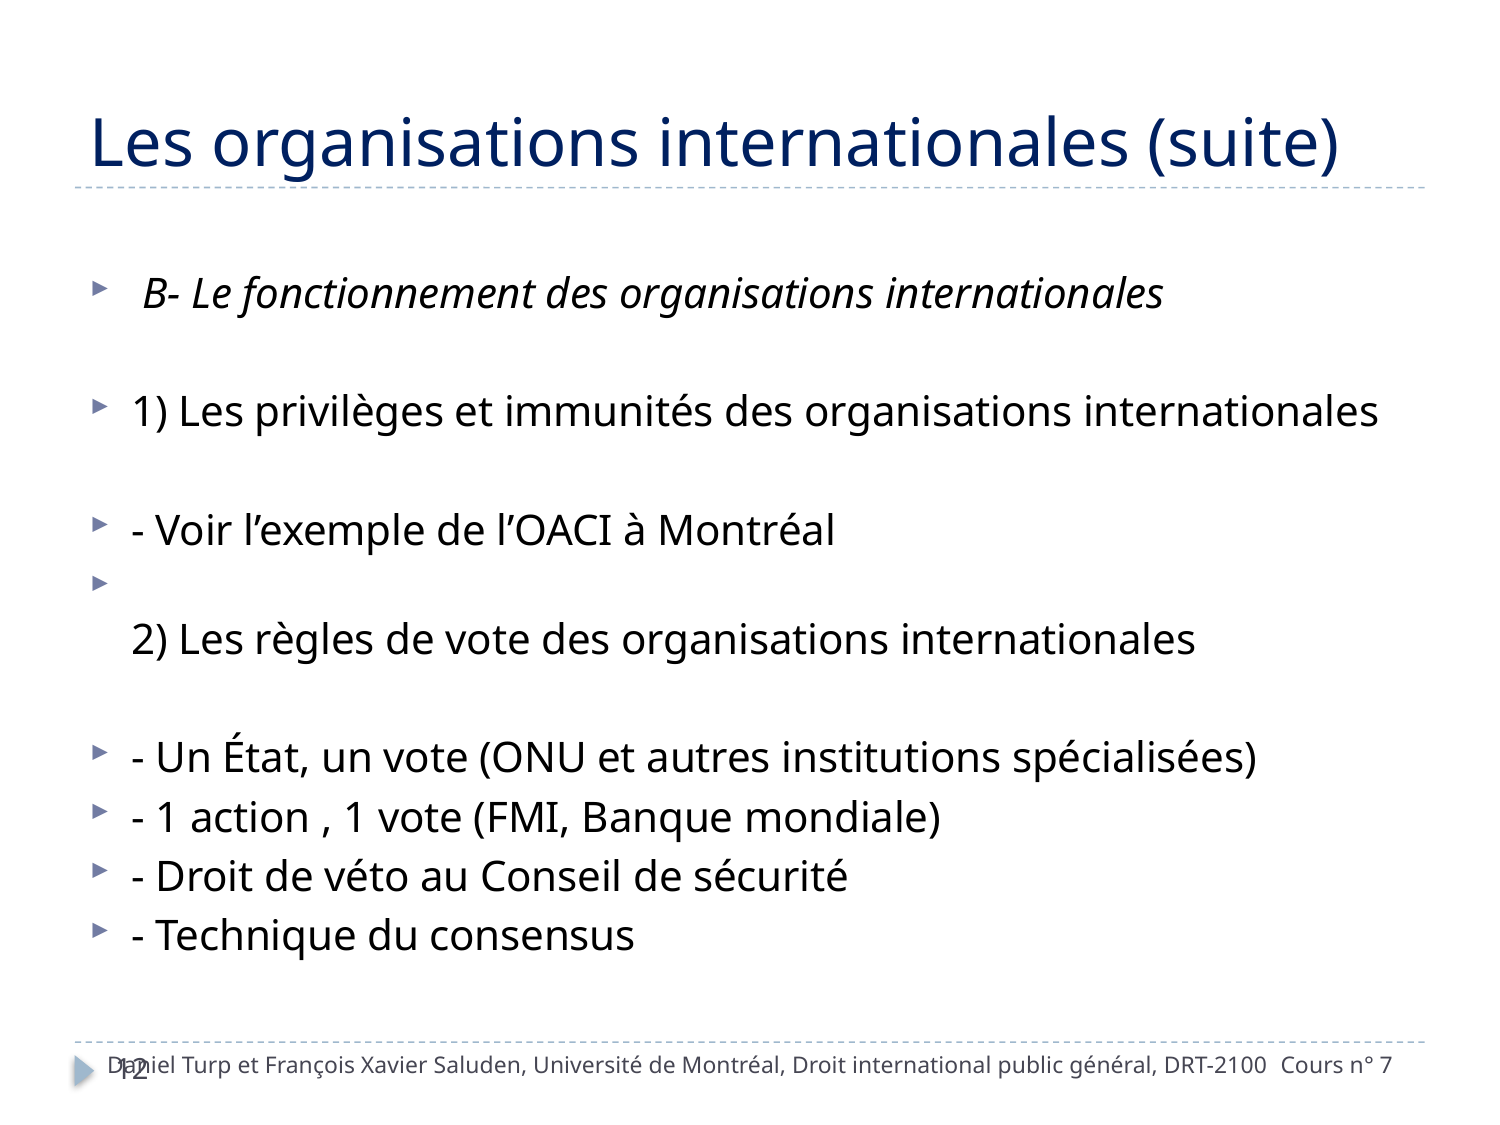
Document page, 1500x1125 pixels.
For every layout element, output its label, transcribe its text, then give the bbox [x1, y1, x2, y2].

list B- Le fonctionnement des organisations internationales 1) Les privilèges et immunités des organisations internationales - Voir l’exemple de l’OACI à Montréal 2) Les règles de vote des organisations internationales - Un État, un vote (ONU et autres institutions spécialisées) - 1 action , 1 vote (FMI, Banque mondiale) - Droit de véto au Conseil de sécurité - Technique du consensus [75, 200, 1425, 1010]
footer Daniel Turp et François Xavier Saluden, Université de Montréal, Droit international public général, DRT-2100 Cours n° 7 [76, 1042, 1424, 1103]
title Les organisations internationales (suite) [75, 24, 1425, 188]
